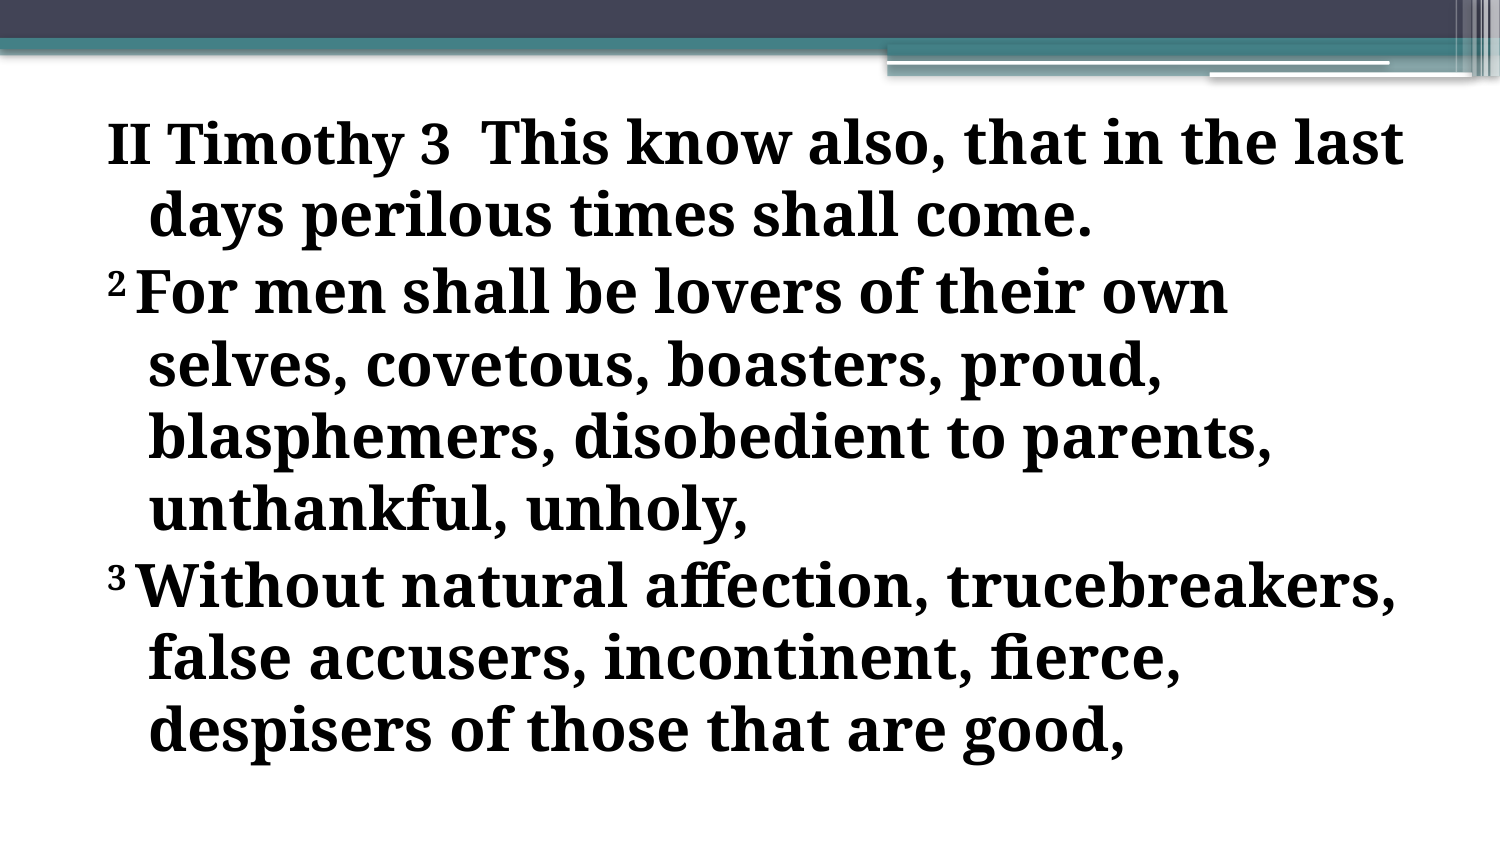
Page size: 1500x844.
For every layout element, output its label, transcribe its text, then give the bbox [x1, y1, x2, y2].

list II Timothy 3 This know also, that in the last days perilous times shall come. 2 For men shall be lovers of their own selves, covetous, boasters, proud, blasphemers, disobedient to parents, unthankful, unholy, 3 Without natural affection, trucebreakers, false accusers, incontinent, fierce, despisers of those that are good, [75, 96, 1425, 825]
